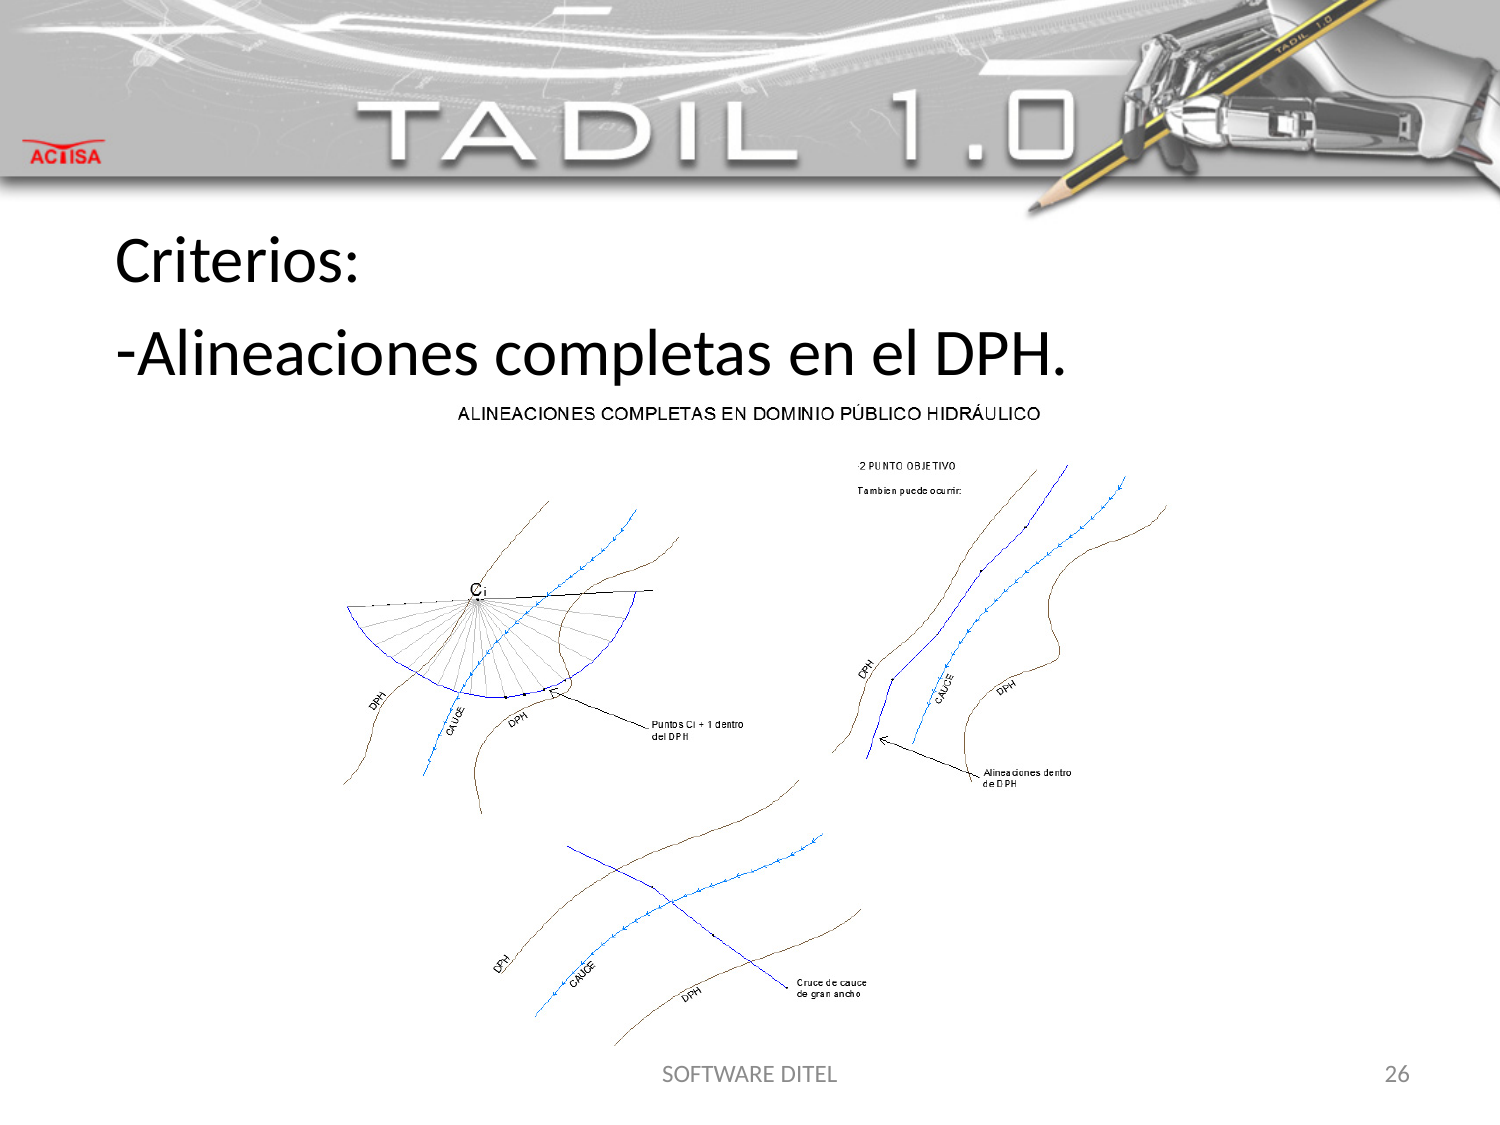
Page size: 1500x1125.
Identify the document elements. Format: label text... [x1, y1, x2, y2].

slide_number 26 [1074, 1042, 1425, 1103]
picture [0, 0, 1500, 1125]
footer SOFTWARE DITEL [512, 1054, 988, 1103]
list Criterios: Alineaciones completas en el DPH. [100, 208, 1447, 1071]
